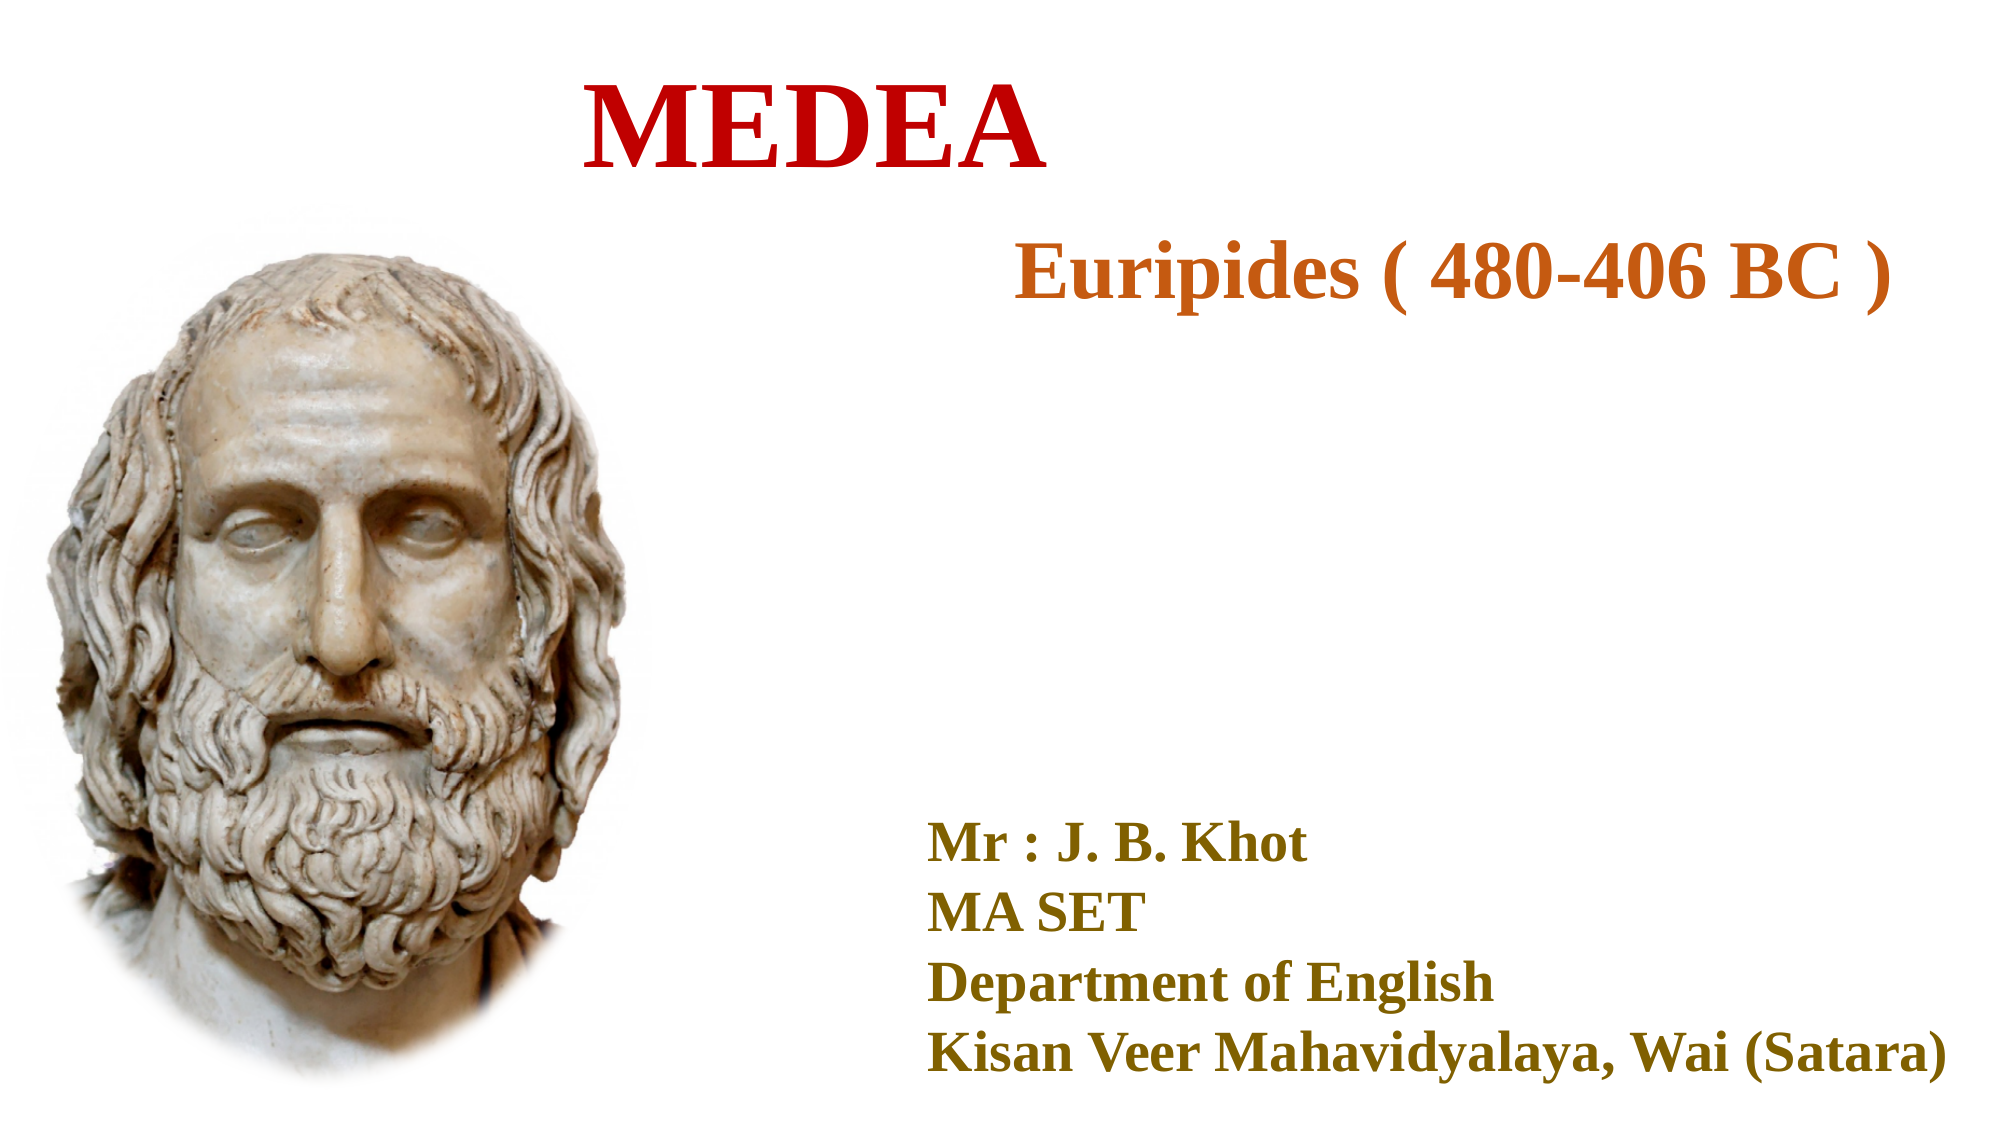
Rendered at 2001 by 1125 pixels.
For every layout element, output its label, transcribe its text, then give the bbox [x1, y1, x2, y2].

subtitle Euripides ( 480-406 BC ) [704, 219, 2000, 563]
picture [0, 202, 654, 1090]
title MEDEA [65, 0, 1566, 203]
text_box Mr : J. B. Khot MA SET Department of English Kisan Veer Mahavidyalaya, Wai (Satara) [913, 796, 2000, 1125]
